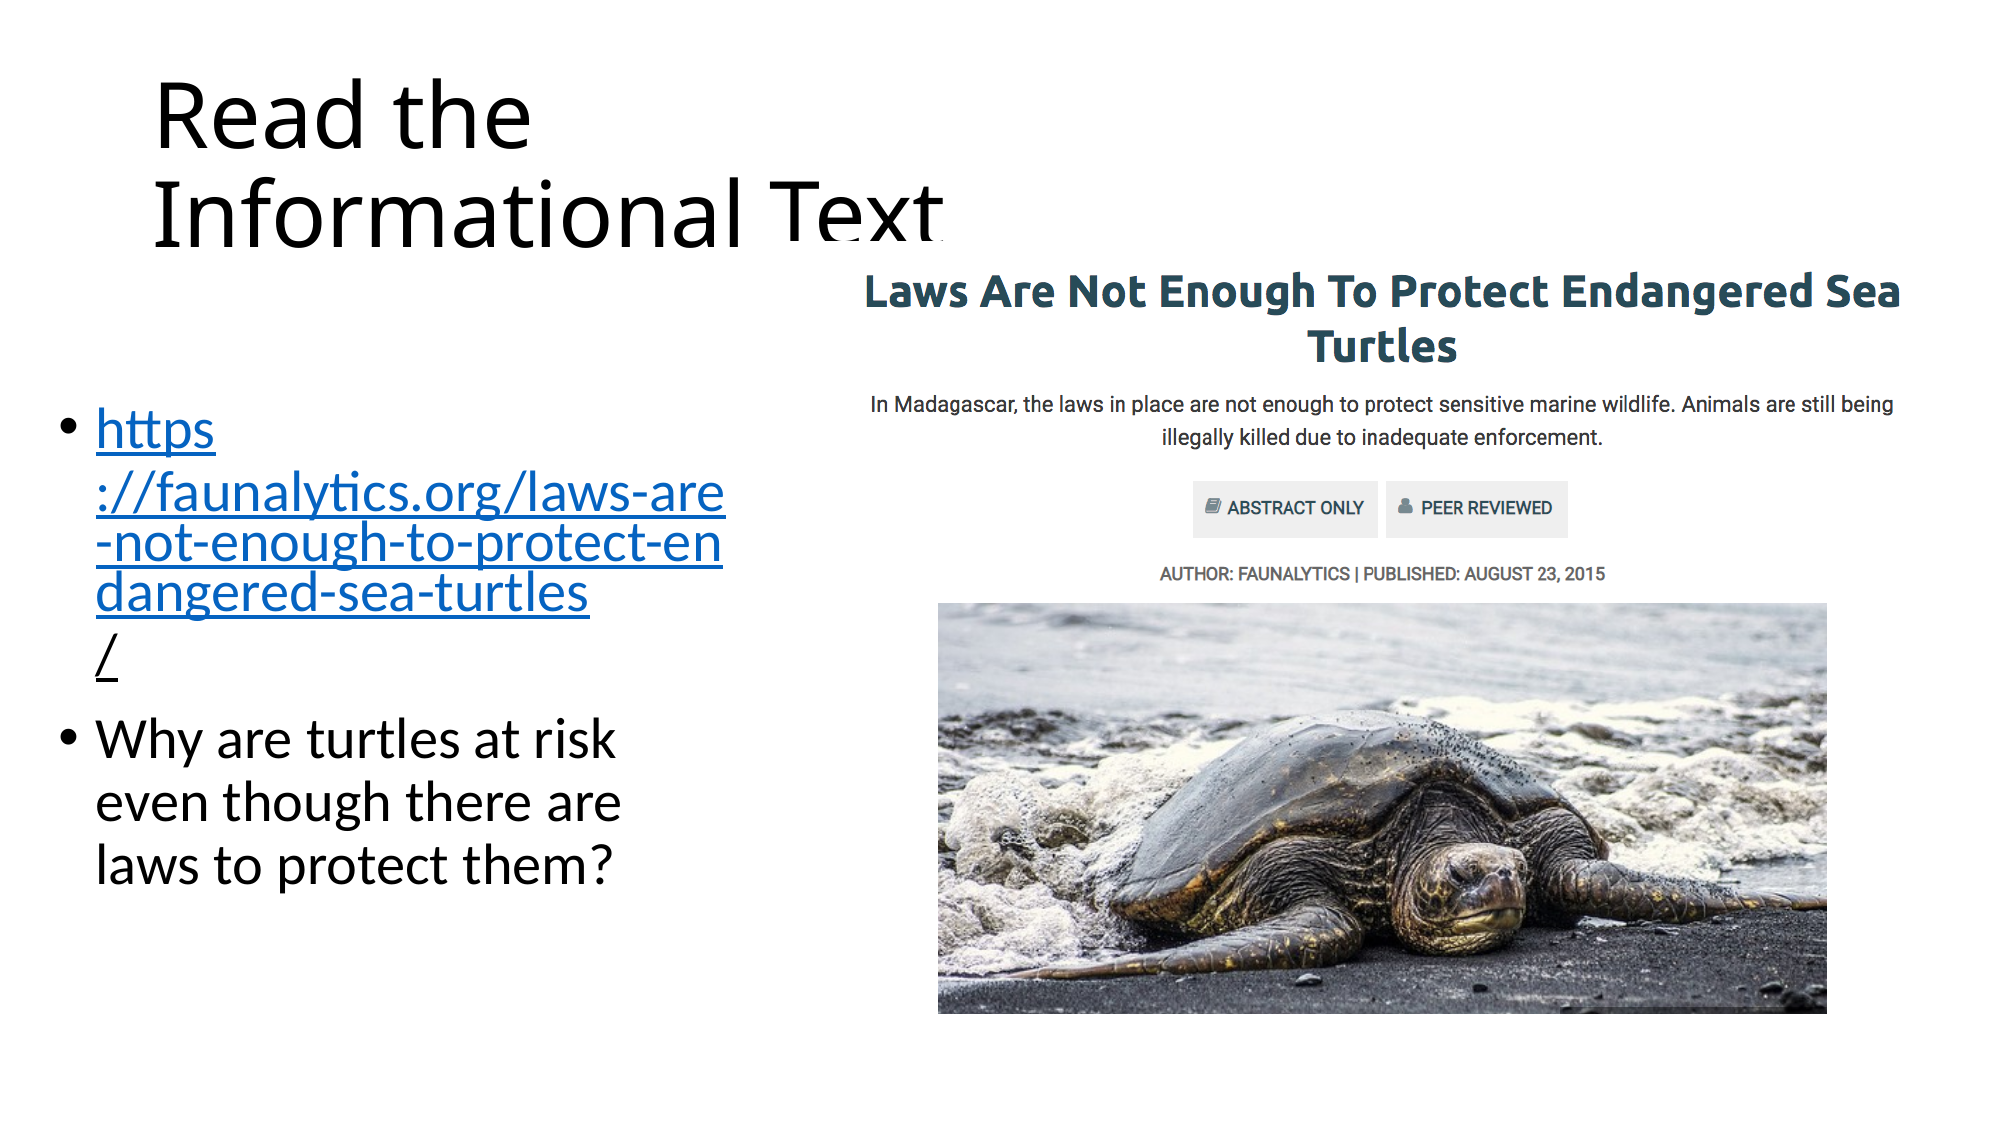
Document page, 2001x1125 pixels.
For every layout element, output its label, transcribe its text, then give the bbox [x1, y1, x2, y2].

title Read the Informational Text [137, 59, 1058, 278]
picture [787, 241, 1959, 1014]
list https://faunalytics.org/laws-are-not-enough-to-protect-endangered-sea-turtles/ Why are turtles at risk even though there are laws to protect them? [43, 299, 753, 1014]
